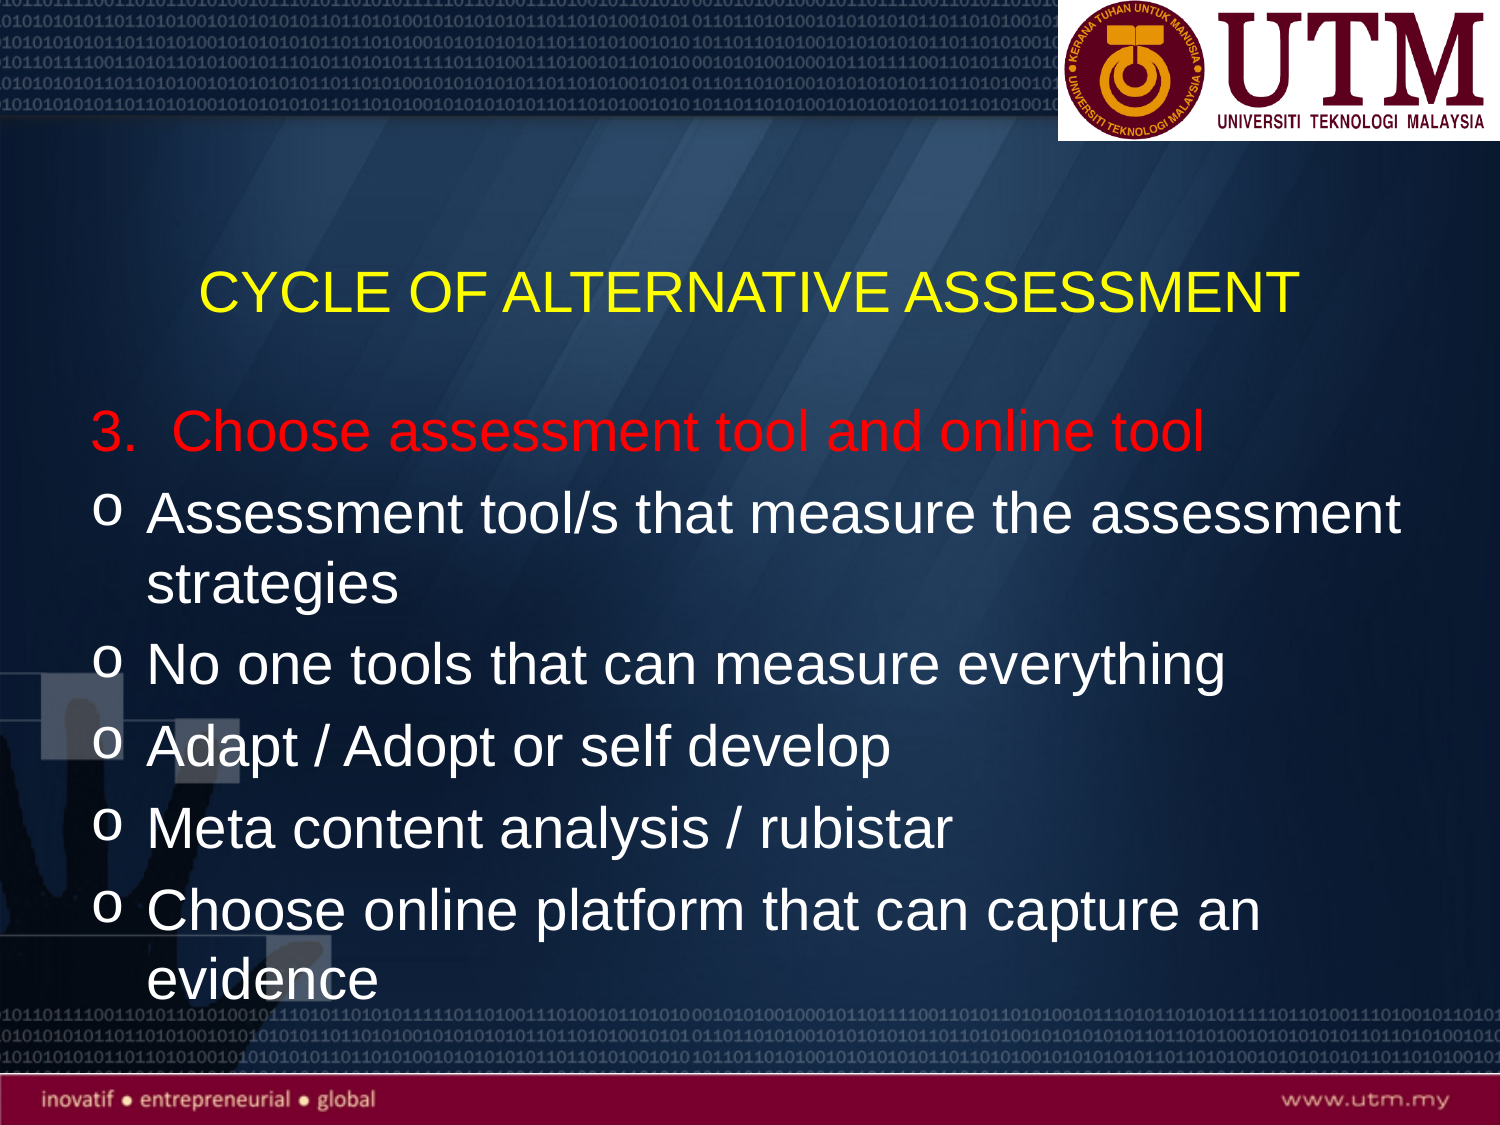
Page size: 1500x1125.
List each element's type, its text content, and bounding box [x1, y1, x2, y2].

list 3. Choose assessment tool and online tool Assessment tool/s that measure the assessment strategies No one tools that can measure everything Adapt / Adopt or self develop Meta content analysis / rubistar Choose online platform that can capture an evidence [75, 385, 1425, 1073]
picture [0, 0, 1500, 1125]
title CYCLE OF ALTERNATIVE ASSESSMENT [75, 195, 1425, 383]
